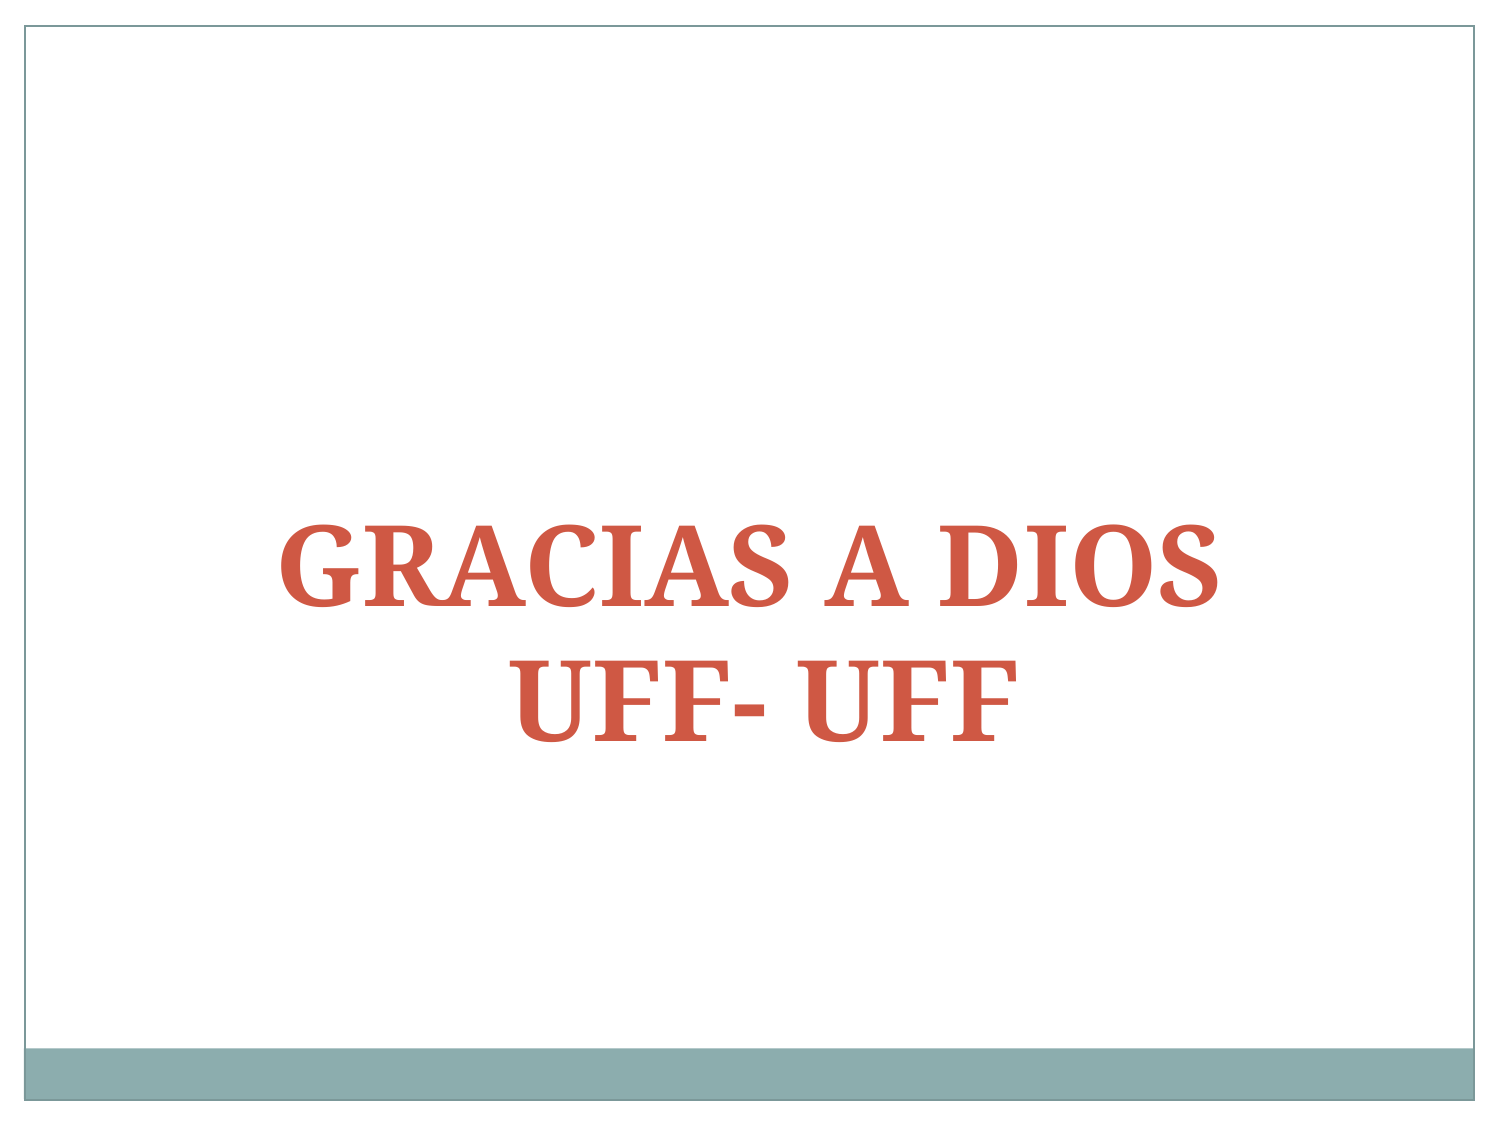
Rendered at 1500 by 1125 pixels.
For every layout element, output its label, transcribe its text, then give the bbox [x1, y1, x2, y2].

text_box GRACIAS A DIOS UFF- UFF [260, 486, 1240, 772]
